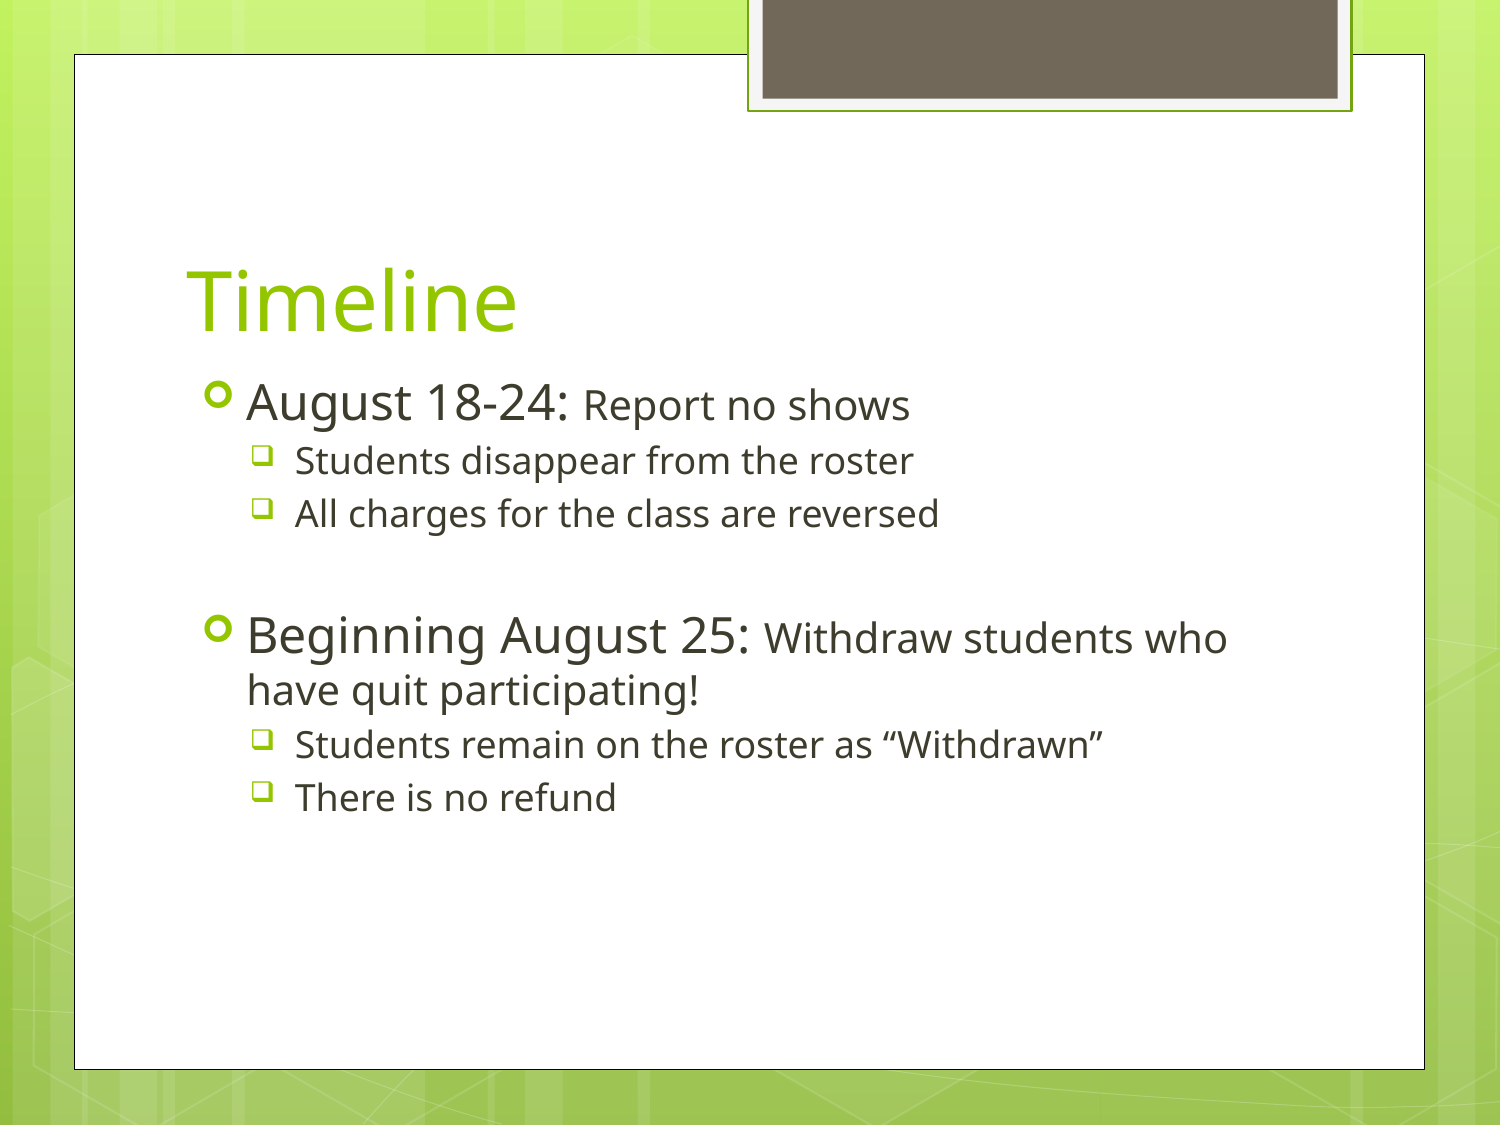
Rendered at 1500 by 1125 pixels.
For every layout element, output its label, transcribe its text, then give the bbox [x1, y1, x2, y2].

list August 18-24: Report no shows Students disappear from the roster All charges for the class are reversed Beginning August 25: Withdraw students who have quit participating! Students remain on the roster as “Withdrawn” There is no refund [174, 362, 1287, 939]
title Timeline [171, 168, 1324, 357]
